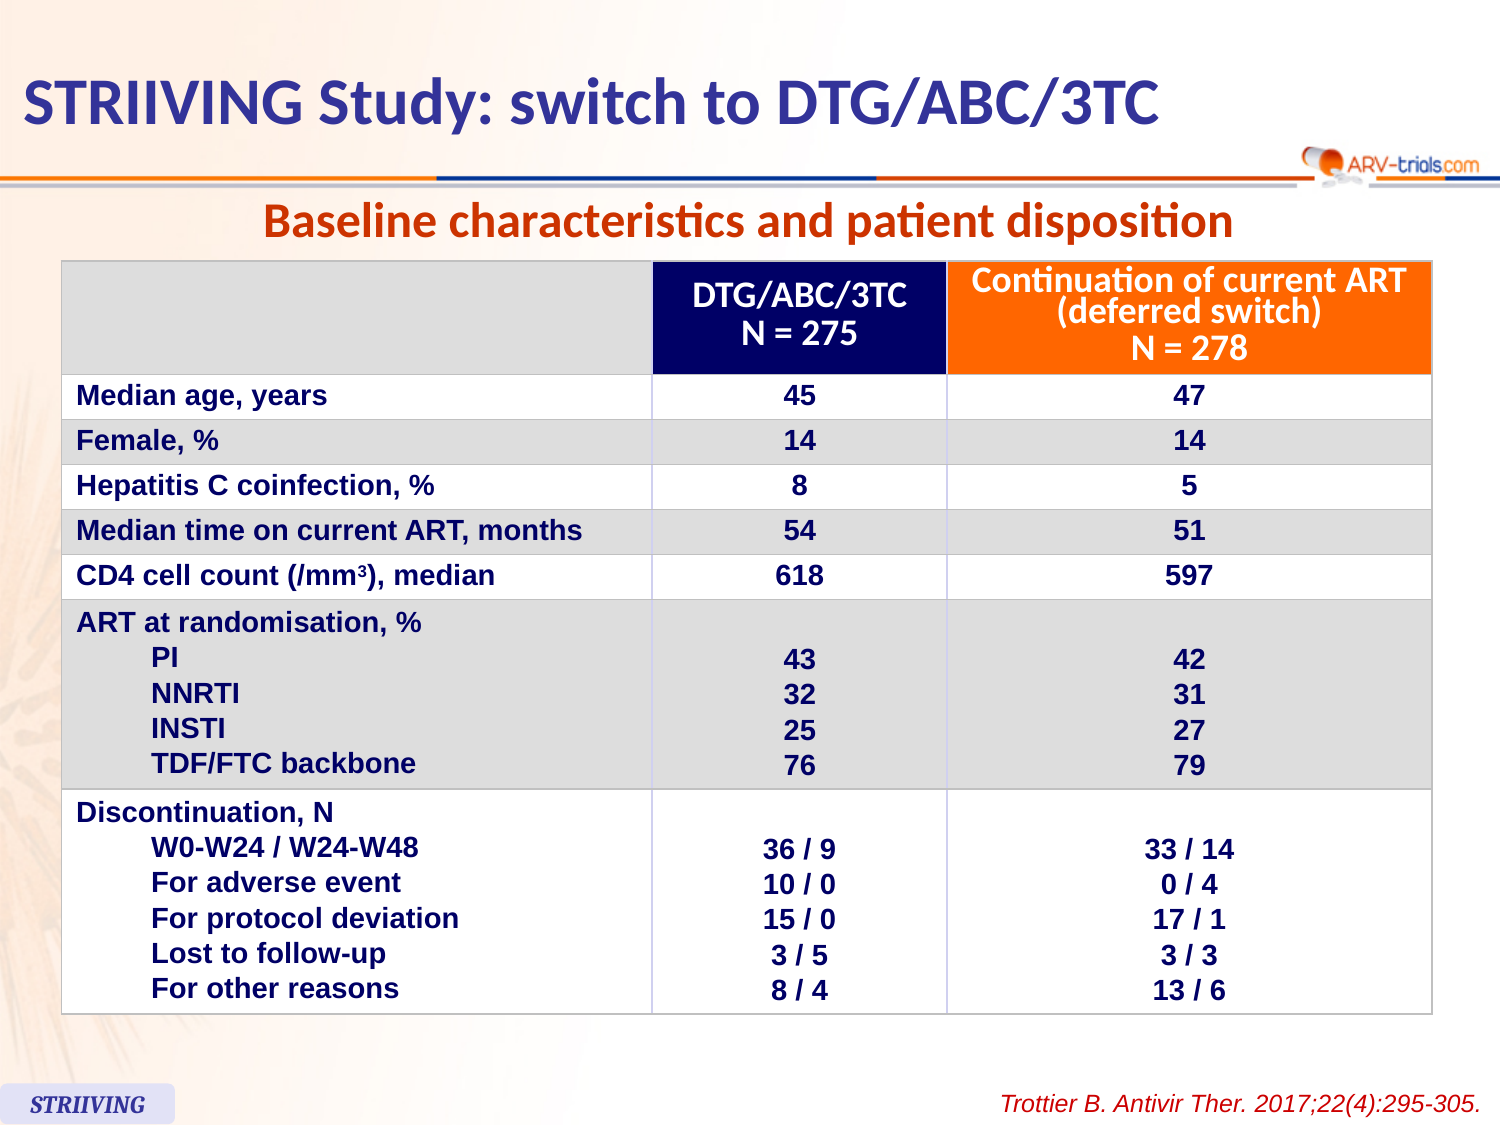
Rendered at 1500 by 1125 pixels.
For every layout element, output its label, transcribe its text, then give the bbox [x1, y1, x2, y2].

table_cell 51 [948, 510, 1431, 554]
table_cell 42 31 27 79 [948, 600, 1431, 788]
text_box Trottier B. Antivir Ther. 2017;22(4):295-305. [984, 1079, 1498, 1125]
text_box Baseline characteristics and patient disposition [248, 180, 1250, 256]
table_cell Hepatitis C coinfection, % [62, 465, 651, 509]
title STRIIVING Study: switch to DTG/ABC/3TC [8, 6, 1353, 190]
text_box STRIIVING [0, 1083, 175, 1125]
table_cell 43 32 25 76 [653, 600, 946, 788]
table_header DTG/ABC/3TC N = 275 [653, 262, 946, 374]
table_cell CD4 cell count (/mm3), median [62, 555, 651, 599]
table_cell Discontinuation, N W0-W24 / W24-W48 For adverse event For protocol deviation Lost to follow-up For other reasons [62, 790, 651, 1013]
table_cell 36 / 9 10 / 0 15 / 0 3 / 5 8 / 4 [653, 790, 946, 1013]
table_cell 47 [948, 375, 1431, 419]
table_cell Median time on current ART, months [62, 510, 651, 554]
table_cell Female, % [62, 420, 651, 464]
table_header Continuation of current ART (deferred switch) N = 278 [948, 262, 1431, 374]
table_cell Median age, years [62, 375, 651, 419]
table_cell 45 [653, 375, 946, 419]
picture [0, 0, 1500, 1125]
table_cell 14 [948, 420, 1431, 464]
table_cell 8 [653, 465, 946, 509]
table_cell 14 [653, 420, 946, 464]
table_cell 597 [948, 555, 1431, 599]
table_cell 54 [653, 510, 946, 554]
table_cell 33 / 14 0 / 4 17 / 1 3 / 3 13 / 6 [948, 790, 1431, 1013]
table_header [62, 262, 651, 374]
table_cell ART at randomisation, % PI NNRTI INSTI TDF/FTC backbone [62, 600, 651, 788]
table_cell 618 [653, 555, 946, 599]
table_cell 5 [948, 465, 1431, 509]
